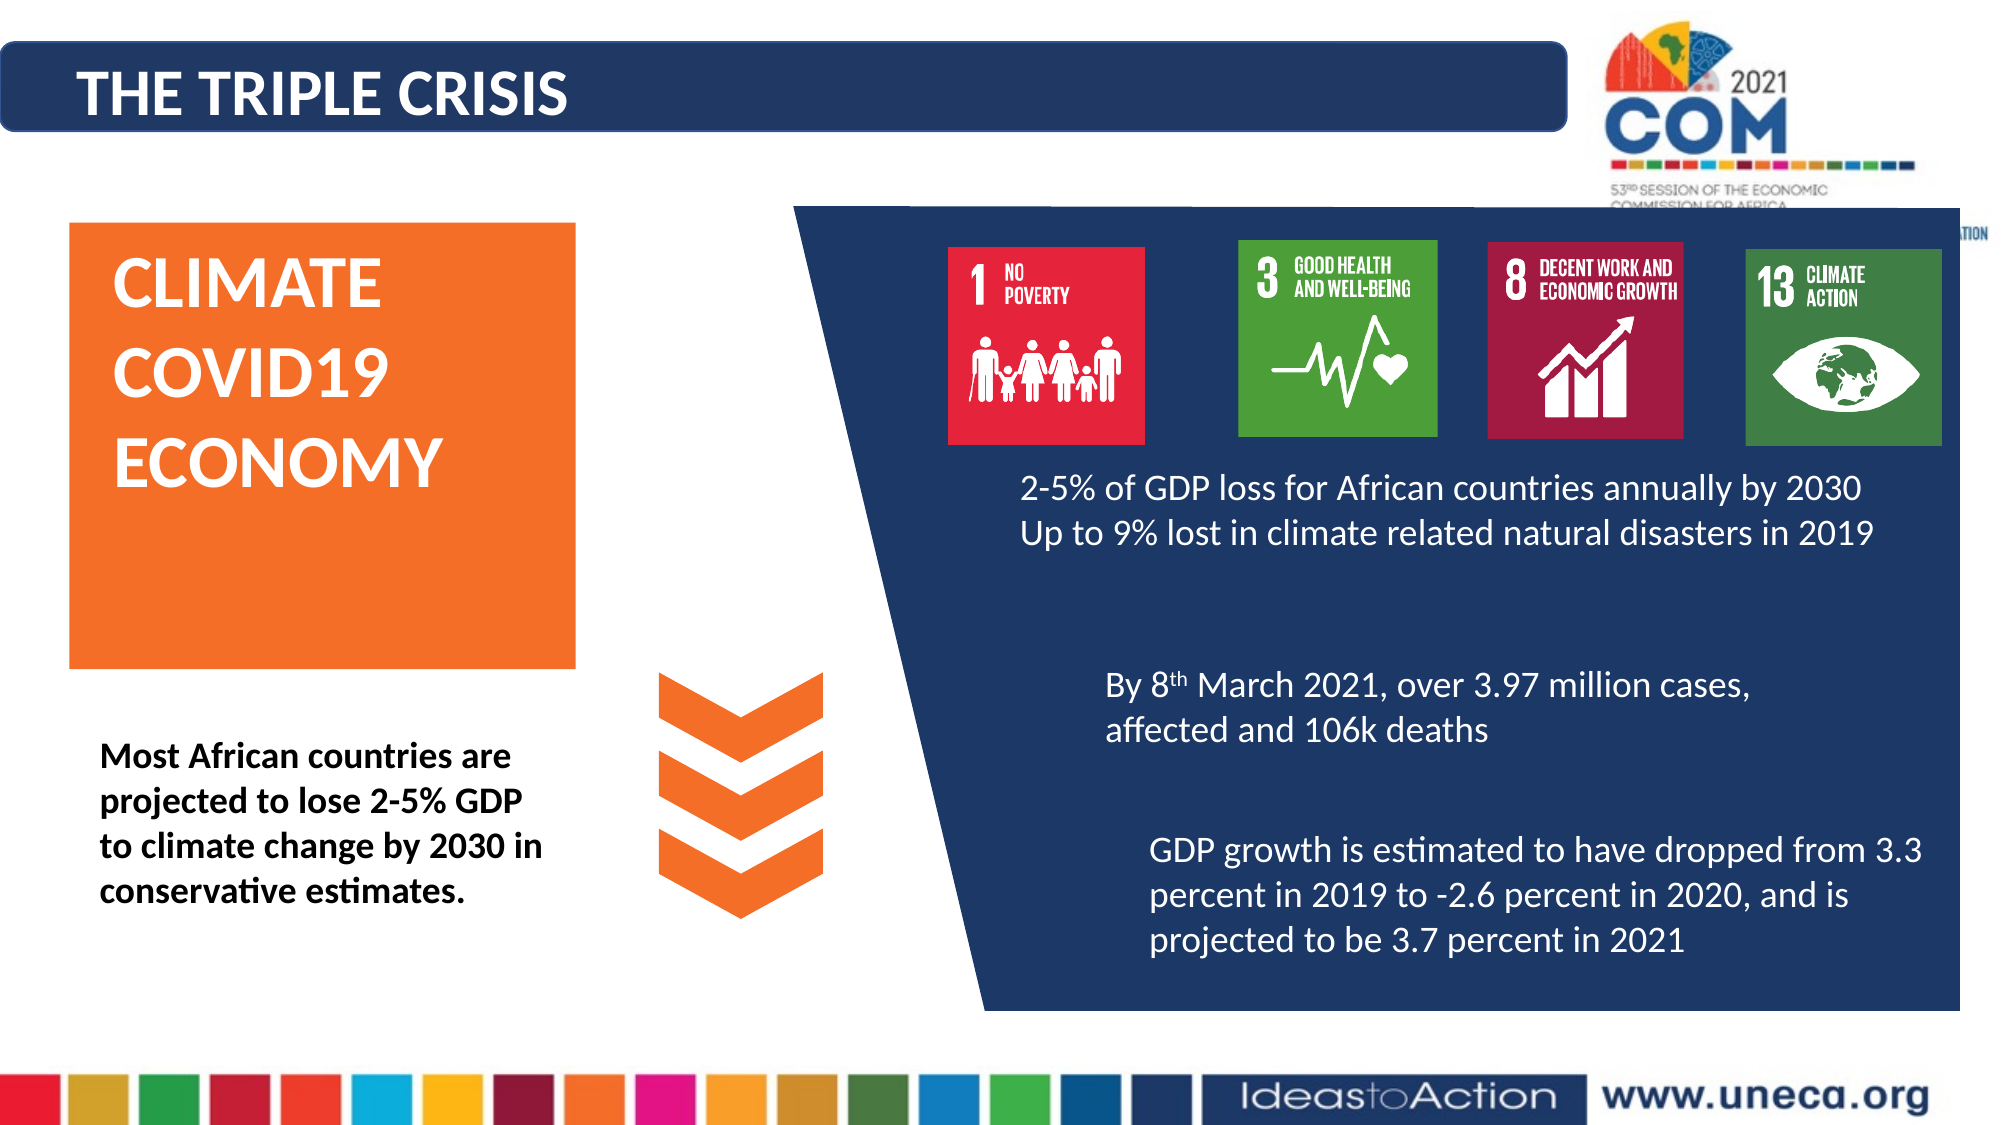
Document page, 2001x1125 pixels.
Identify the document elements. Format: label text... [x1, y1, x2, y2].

text_box THE TRIPLE CRISIS [3, 41, 585, 137]
text_box [657, 670, 824, 764]
text_box [793, 206, 1960, 1011]
text_box [657, 826, 824, 921]
picture [1586, 11, 2000, 274]
text_box By 8th March 2021, over 3.97 million cases, affected and 106k deaths [1090, 652, 1897, 758]
text_box [657, 748, 824, 843]
text_box Most African countries are projected to lose 2-5% GDP to climate change by 2030 in conservative estimates. [84, 723, 576, 919]
picture [1238, 240, 1438, 437]
text_box 2-5% of GDP loss for African countries annually by 2030 Up to 9% lost in climate related natural disasters in 2019 [1005, 455, 1890, 561]
picture [947, 247, 1145, 445]
picture [1487, 242, 1684, 439]
picture [1745, 249, 1942, 446]
text_box GDP growth is estimated to have dropped from 3.3 percent in 2019 to -2.6 percent in 2020, and is projected to be 3.7 percent in 2021 [1134, 817, 1984, 968]
text_box [68, 222, 577, 670]
picture [0, 1065, 2000, 1125]
text_box CLIMATE COVID19 ECONOMY [39, 225, 515, 510]
